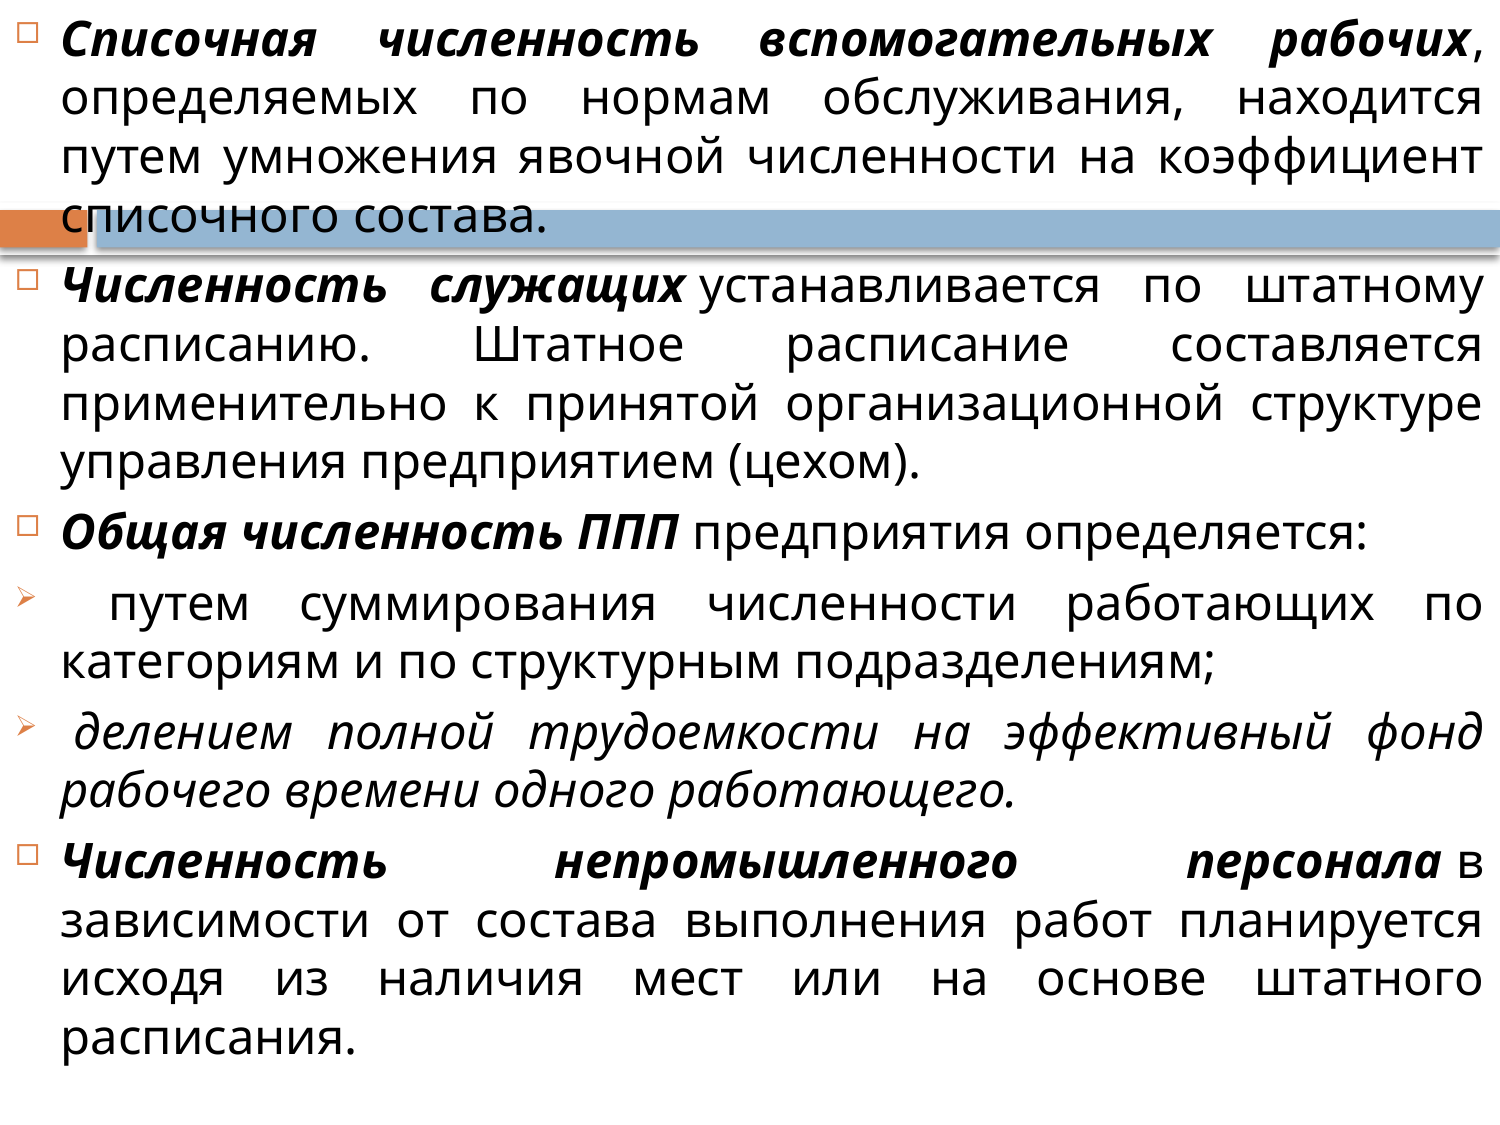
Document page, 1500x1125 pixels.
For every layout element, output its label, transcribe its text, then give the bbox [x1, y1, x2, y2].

list Списочная численность вспомогательных рабочих, определяемых по нормам обслуживания, находится путем умножения явочной численности на коэффициент списочного состава. Численность служащих устанавливается по штатному расписанию. Штатное расписание составляется применительно к принятой организационной структуре управления предприятием (цехом). Общая численность ППП предприятия определяется: путем суммирования численности работающих по категориям и по структурным подразделениям; делением полной трудоемкости на эффективный фонд рабочего времени одного работающего. Численность непромышленного персонала в зависимости от состава выполнения работ планируется исходя из наличия мест или на основе штатного расписания. [0, 0, 1500, 1075]
